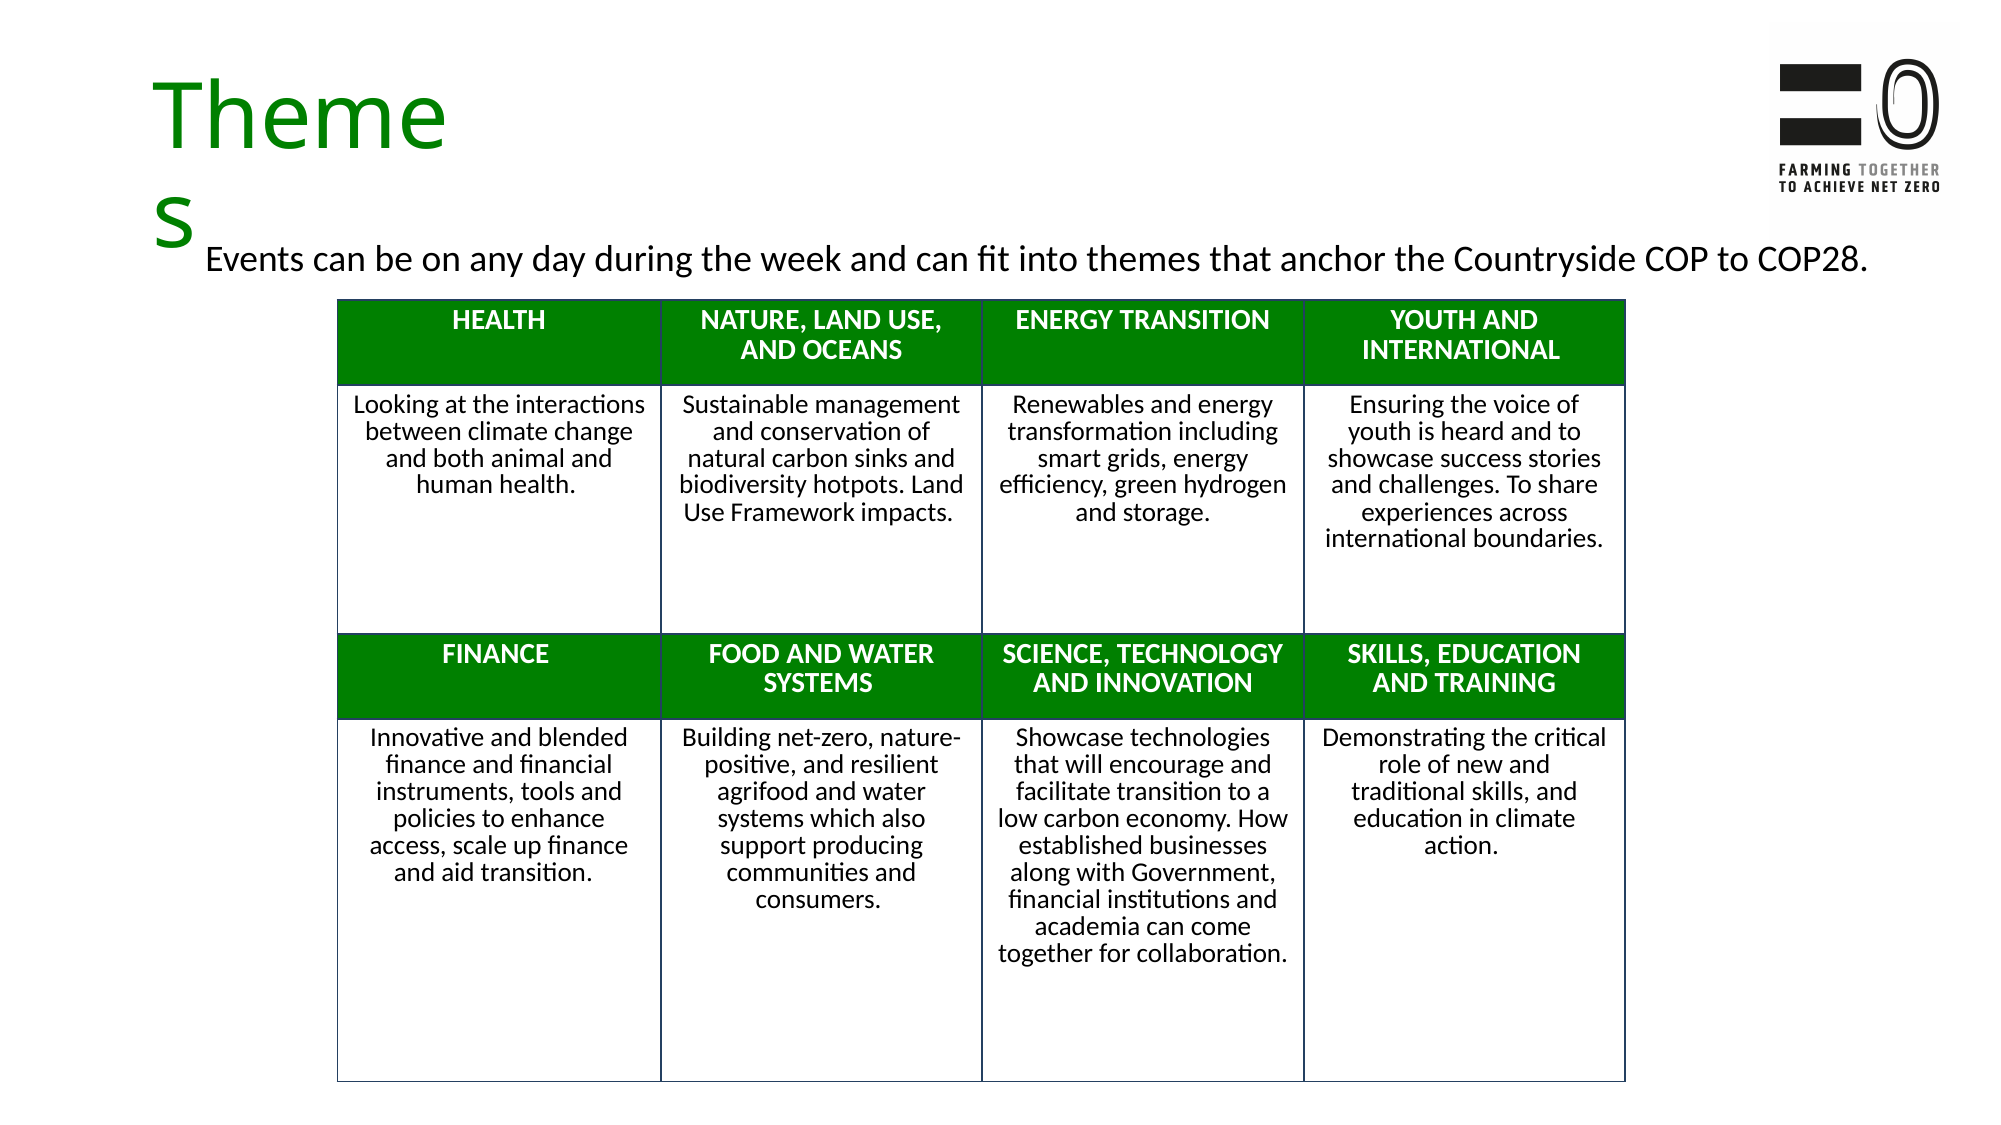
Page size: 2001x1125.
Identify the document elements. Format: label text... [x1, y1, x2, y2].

text_box Events can be on any day during the week and can fit into themes that anchor the Countryside COP to COP28. [190, 226, 2000, 327]
table_cell Ensuring the voice of youth is heard and to showcase success stories and challenges. To share experiences across international boundaries. [1305, 386, 1624, 633]
table_cell Building net-zero, nature-positive, and resilient agrifood and water systems which also support producing communities and consumers. [662, 720, 981, 1081]
table_cell Renewables and energy transformation including smart grids, energy efficiency, green hydrogen and storage. [983, 386, 1303, 633]
table_cell Demonstrating the critical role of new and traditional skills, and education in climate action. [1305, 720, 1624, 1081]
table_cell Sustainable management and conservation of natural carbon sinks and biodiversity hotpots. Land Use Framework impacts. [662, 386, 981, 633]
table_cell Innovative and blended finance and financial instruments, tools and policies to enhance access, scale up finance and aid transition. [338, 720, 660, 1081]
table_cell FOOD AND WATER SYSTEMS [662, 635, 981, 718]
picture [1769, 22, 1960, 226]
table_header NATURE, LAND USE, AND OCEANS [662, 301, 981, 384]
table_header ENERGY TRANSITION [983, 301, 1303, 384]
table_header HEALTH [338, 301, 660, 384]
title Themes [137, 59, 471, 278]
table_cell Showcase technologies that will encourage and facilitate transition to a low carbon economy. How established businesses along with Government, financial institutions and academia can come together for collaboration. [983, 720, 1303, 1081]
table_cell SKILLS, EDUCATION AND TRAINING [1305, 635, 1624, 718]
table_cell SCIENCE, TECHNOLOGY AND INNOVATION [983, 635, 1303, 718]
table_header YOUTH AND INTERNATIONAL [1305, 301, 1624, 384]
table_cell Looking at the interactions between climate change and both animal and human health. [338, 386, 660, 633]
table_cell FINANCE [338, 635, 660, 718]
